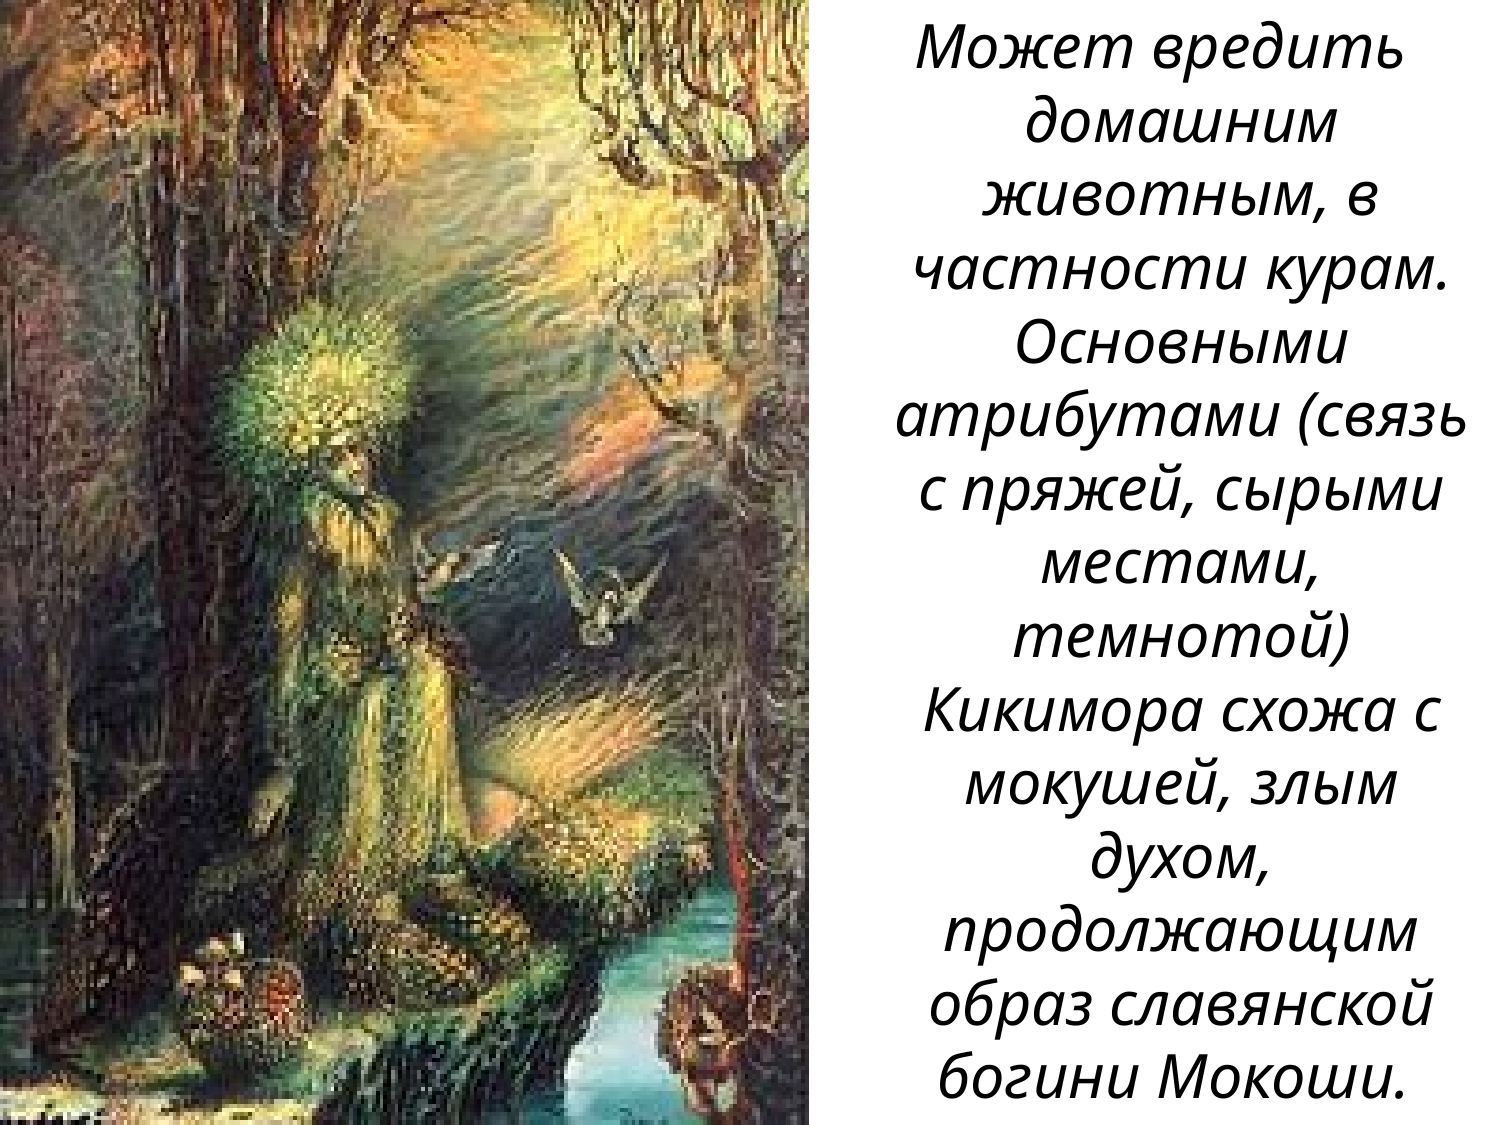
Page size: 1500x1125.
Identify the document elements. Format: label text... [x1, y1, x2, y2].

list Может вредить домашним животным, в частности курам. Основными атрибутами (связь с пряжей, сырыми местами, темнотой) Кикимора схожа с мокушей, злым духом, продолжающим образ славянской богини Мокоши. [812, 0, 1500, 1125]
picture [0, 0, 809, 1125]
